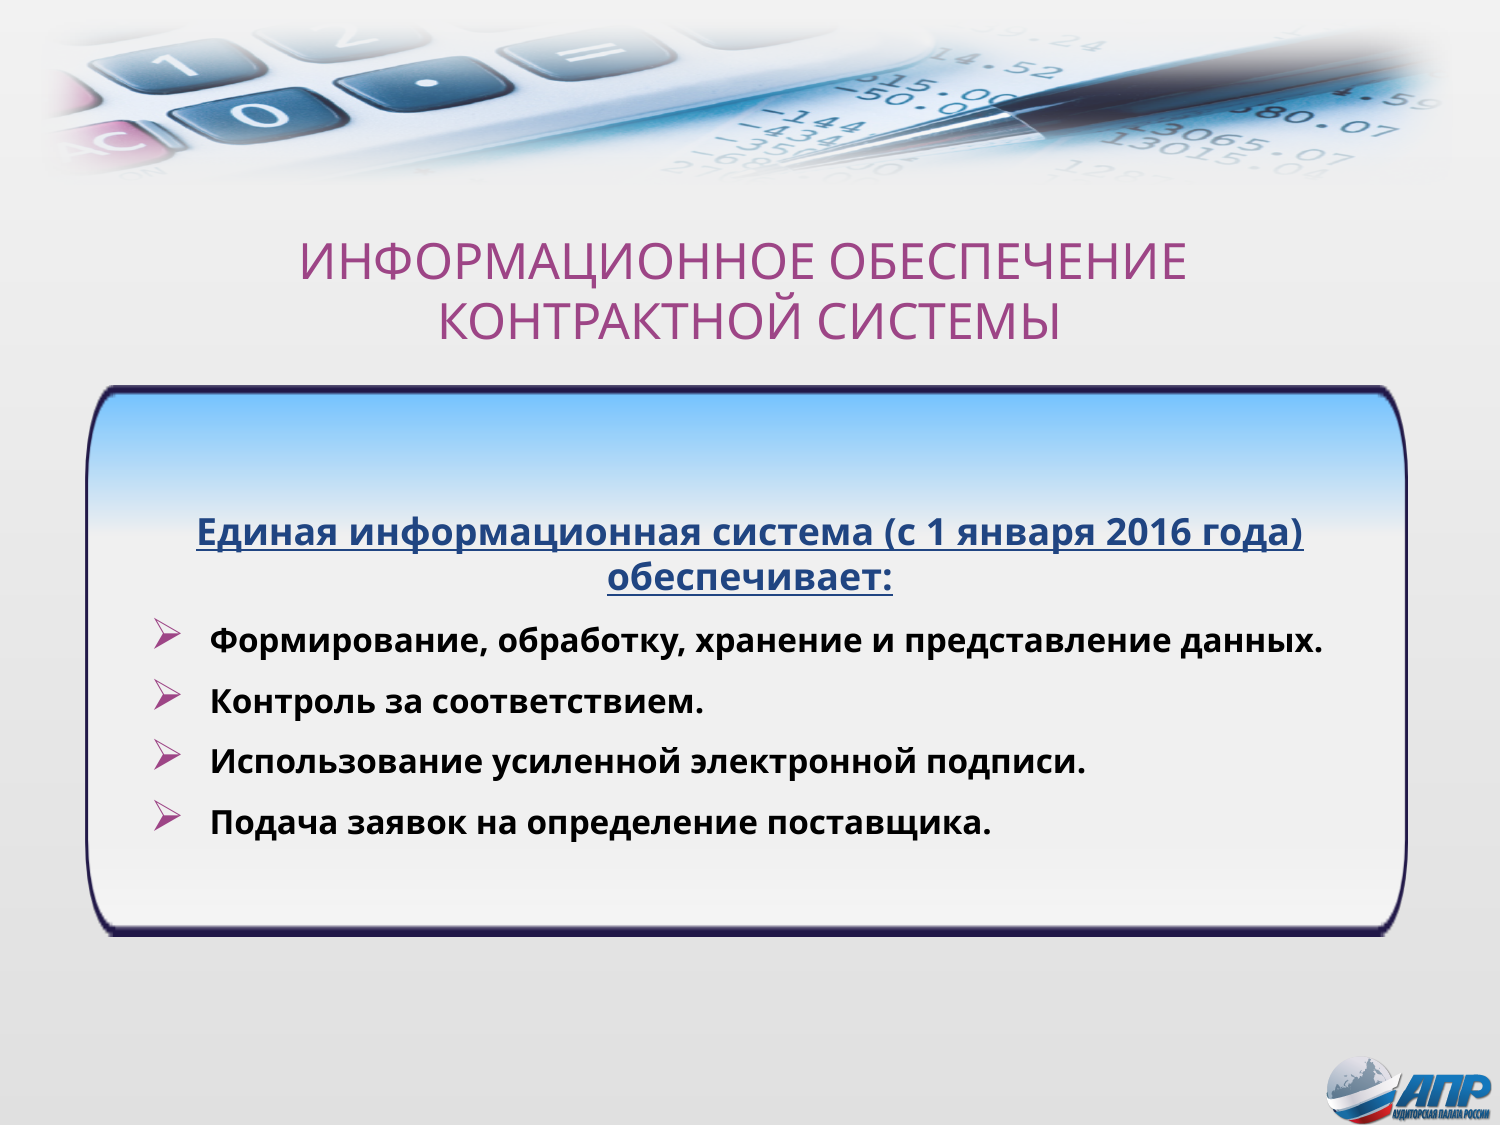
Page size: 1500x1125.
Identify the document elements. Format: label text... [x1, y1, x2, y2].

picture [40, 18, 1453, 185]
picture [85, 385, 1409, 937]
picture [1326, 1056, 1492, 1125]
text_box ИНФОРМАЦИОННОЕ ОБЕСПЕЧЕНИЕ КОНТРАКТНОЙ СИСТЕМЫ Единая информационная система (с 1 января 2016 года) обеспечивает: Формирование, обработку, хранение и представление данных. Контроль за соответствием. Использование усиленной электронной подписи. Подача заявок на определение поставщика. [135, 193, 1365, 383]
